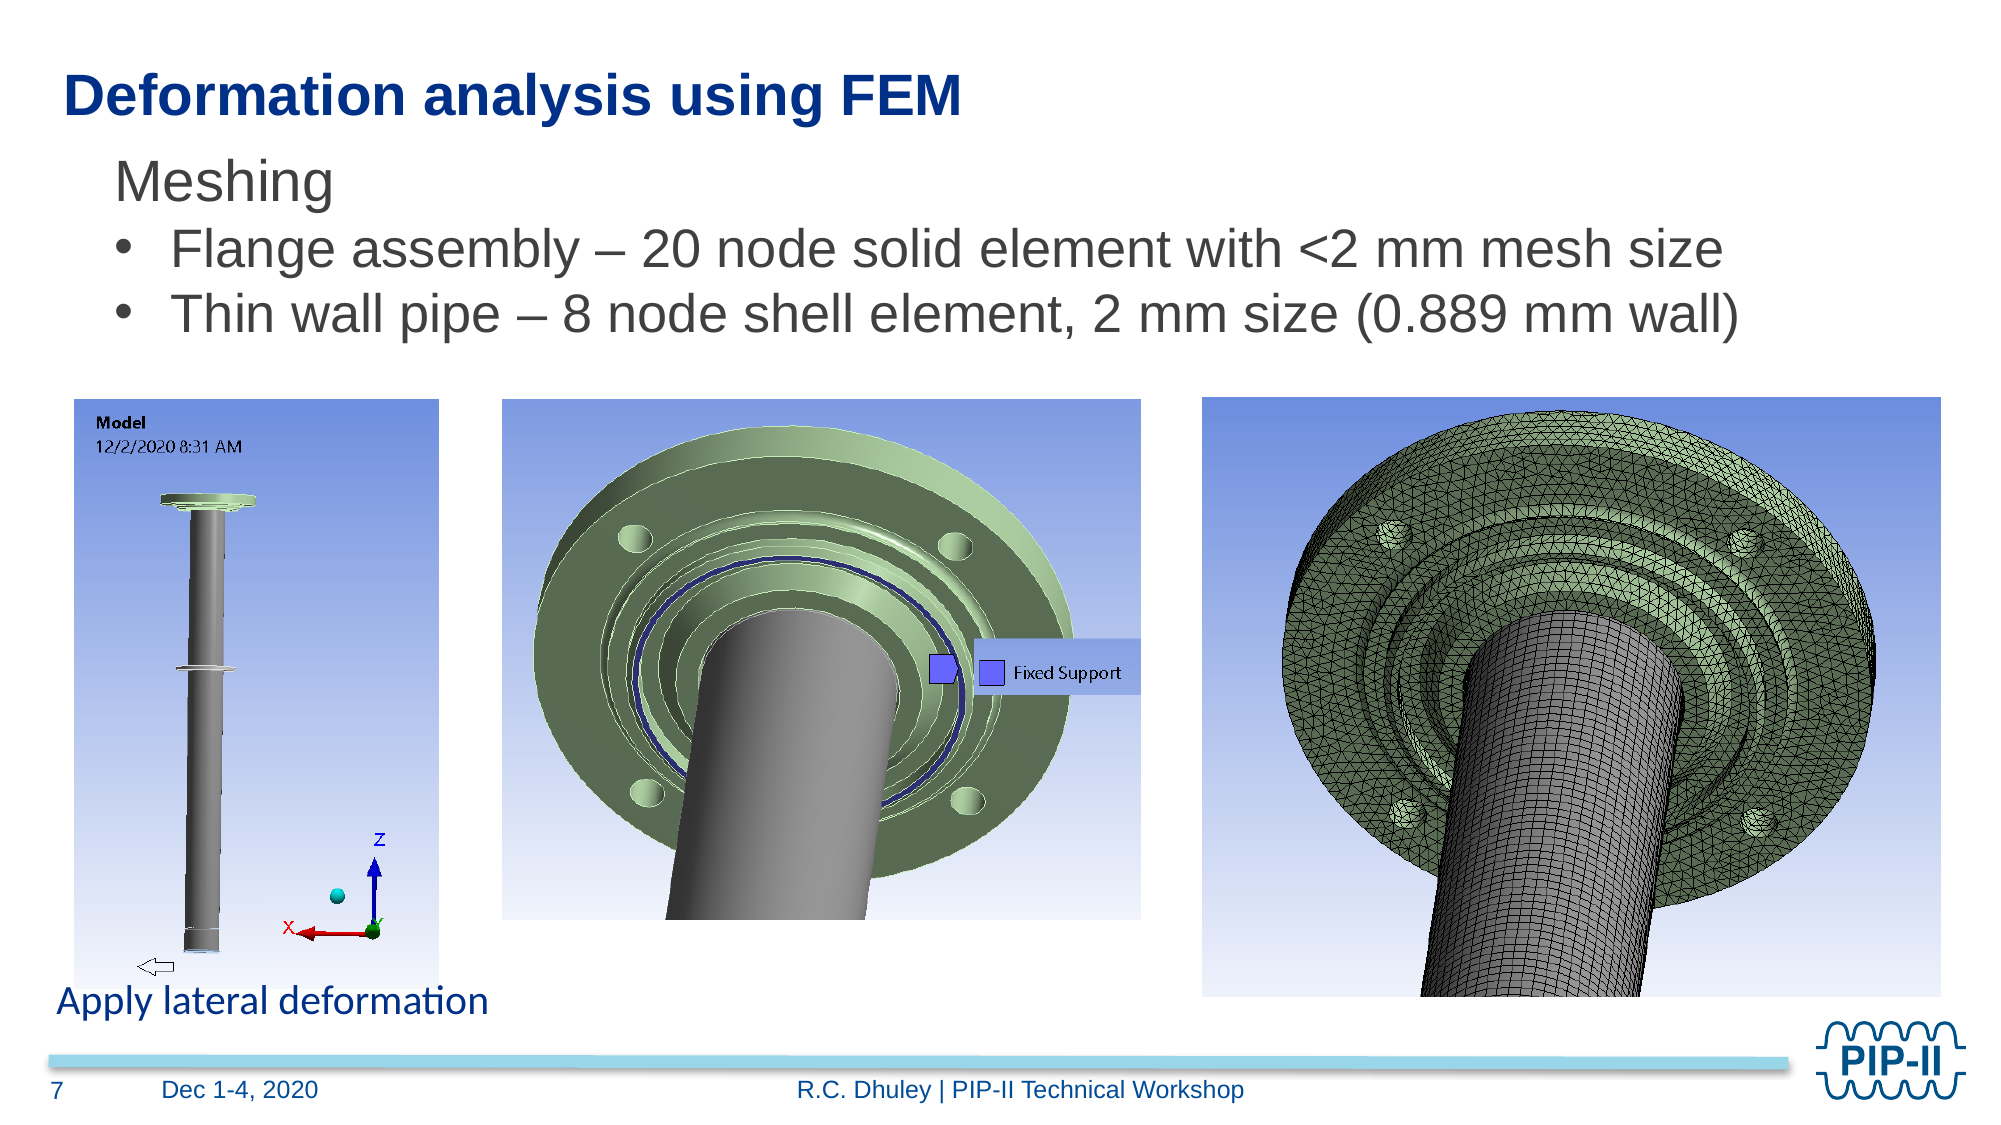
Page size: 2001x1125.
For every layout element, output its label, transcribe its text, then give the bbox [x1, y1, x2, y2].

slide_number 7 [50, 1074, 141, 1114]
footer R.C. Dhuley | PIP-II Technical Workshop [336, 1073, 1706, 1114]
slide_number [161, 1073, 336, 1114]
picture [1202, 397, 1941, 997]
text_box Meshing Flange assembly – 20 node solid element with <2 mm mesh size Thin wall pipe – 8 node shell element, 2 mm size (0.889 mm wall) [99, 136, 1758, 351]
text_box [38, 398, 508, 1032]
text_box Deformation analysis using FEM [63, 51, 1104, 128]
picture [1816, 1021, 1966, 1100]
picture [508, 398, 1141, 920]
